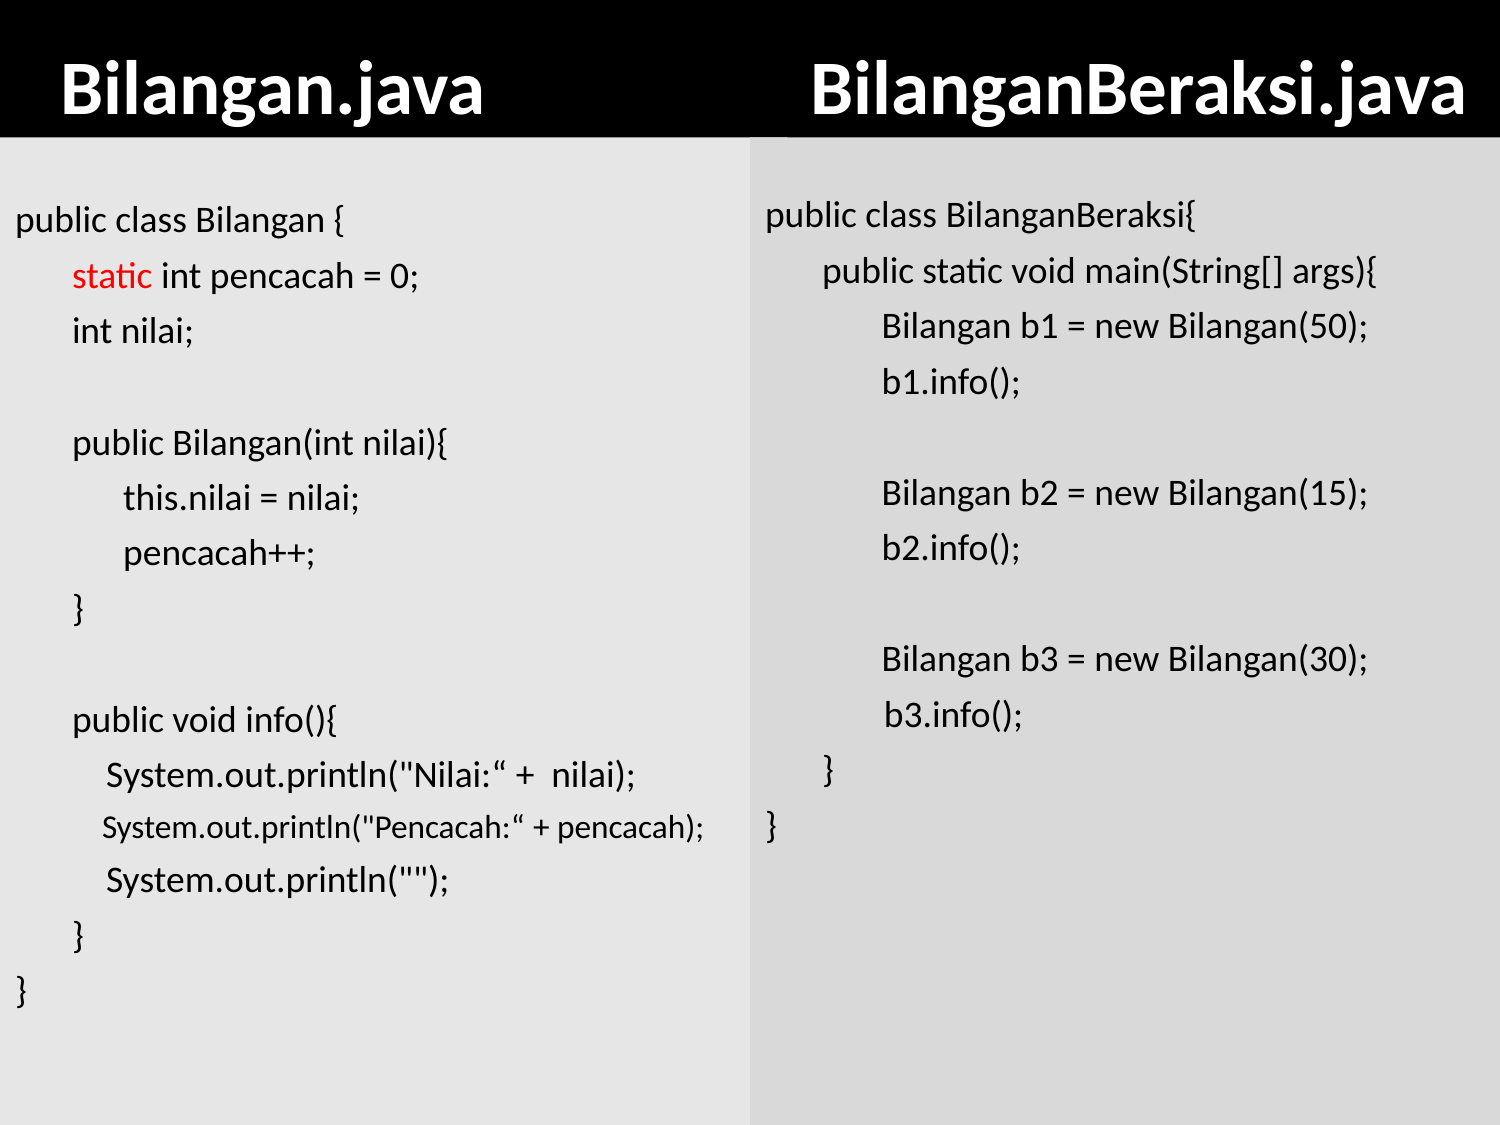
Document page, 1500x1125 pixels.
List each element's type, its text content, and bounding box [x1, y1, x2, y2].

title Bilangan.java BilanganBeraksi.java [45, 30, 1500, 137]
list public class BilanganBeraksi{ public static void main(String[] args){ Bilangan b1 = new Bilangan(50); b1.info(); Bilangan b2 = new Bilangan(15); b2.info(); Bilangan b3 = new Bilangan(30); b3.info(); } } [749, 137, 1500, 1125]
list public class Bilangan { static int pencacah = 0; int nilai; public Bilangan(int nilai){ this.nilai = nilai; pencacah++; } public void info(){ System.out.println("Nilai:“ + nilai); System.out.println("Pencacah:“ + pencacah); System.out.println(""); } } [0, 137, 749, 1125]
